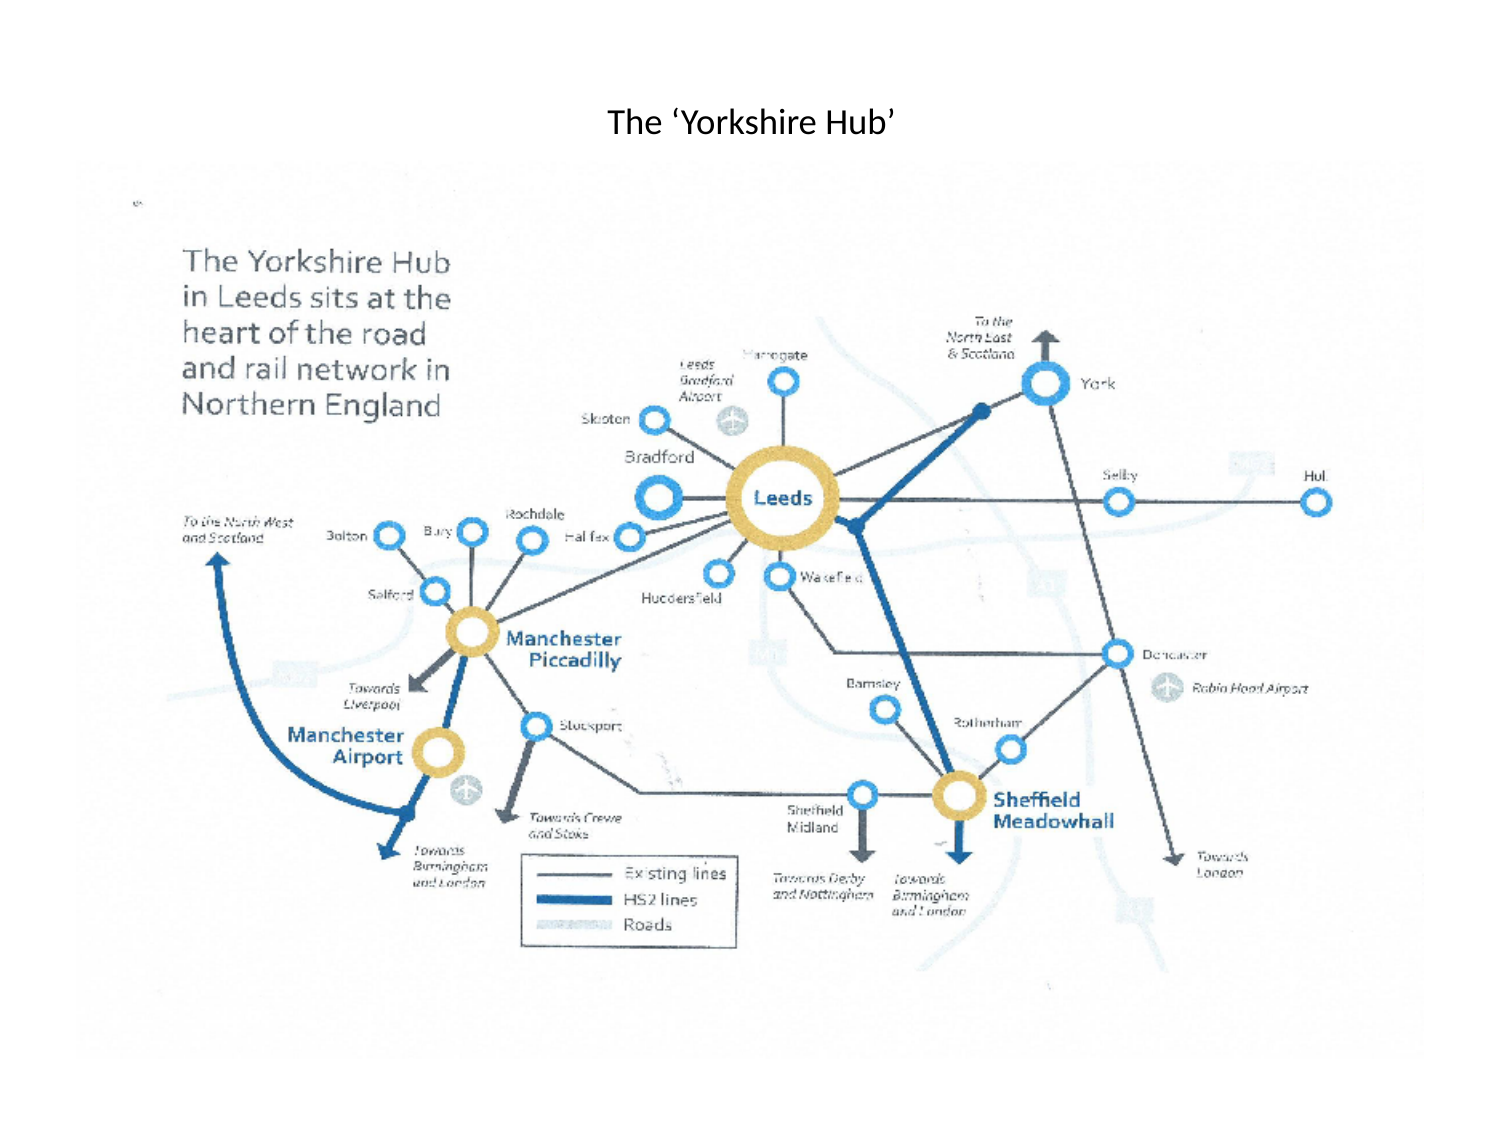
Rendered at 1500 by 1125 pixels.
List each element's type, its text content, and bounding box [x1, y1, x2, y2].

title The ‘Yorkshire Hub’ [76, 90, 1427, 194]
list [76, 160, 1424, 1059]
